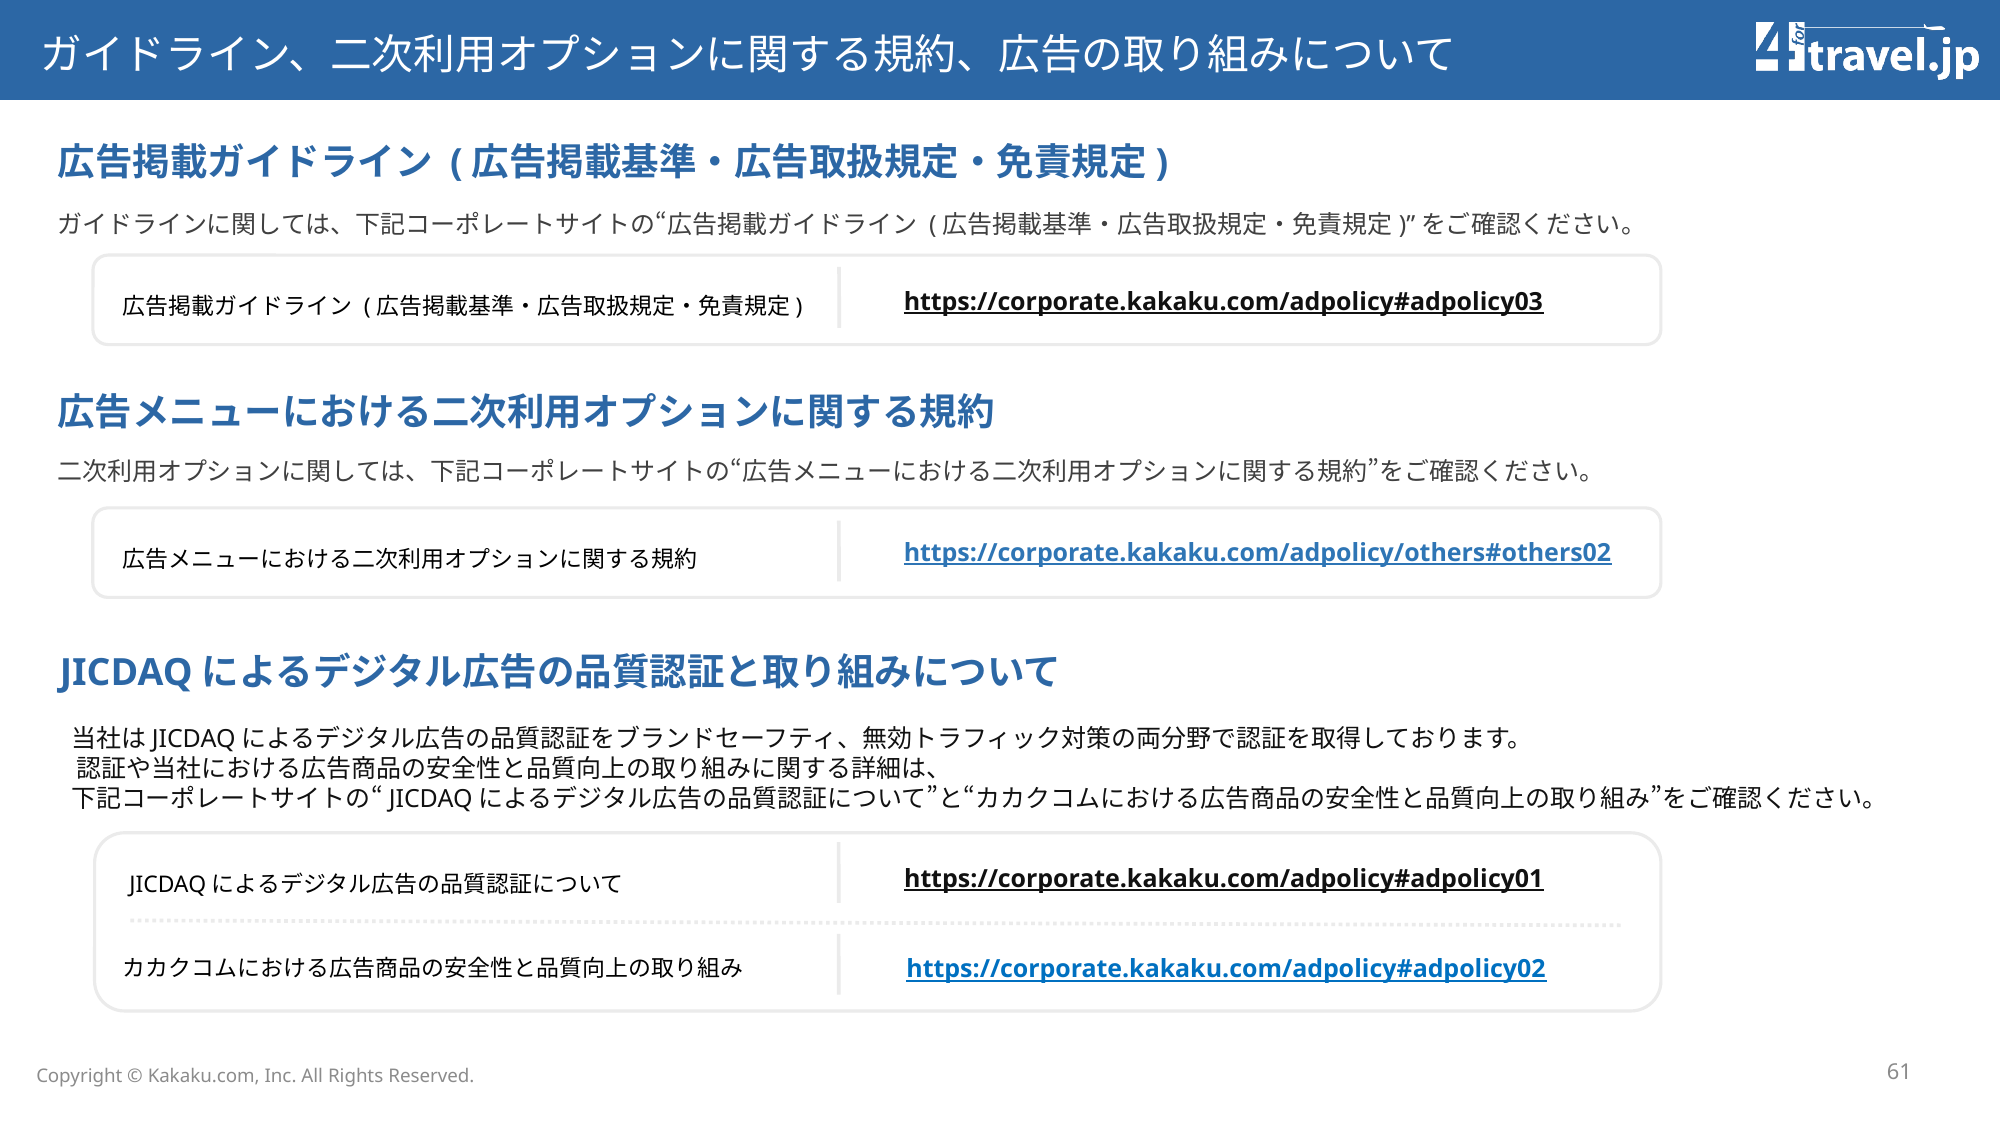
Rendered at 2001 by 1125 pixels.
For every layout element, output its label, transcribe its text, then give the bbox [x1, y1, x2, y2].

text_box [92, 254, 1662, 346]
text_box https://corporate.kakaku.com/adpolicy#adpolicy01​ [889, 838, 1586, 920]
text_box ガイドラインに関しては、下記コーポレートサイトの​“広告掲載ガイドライン (広告掲載基準・広告取扱規定・免責規定)”をご確認ください​。 [42, 201, 1811, 247]
text_box 広告メニューにおける二次利用オプションに関する規約 [42, 367, 1286, 459]
text_box 二次利用オプションに関しては、下記コーポレートサイトの“広告メニューにおける二次利用オプションに関する規約”をご確認ください。 [42, 448, 1811, 493]
slide_number 61 [1476, 1042, 1927, 1103]
text_box 広告メニューにおける二次利用オプションに関する規約 [122, 516, 966, 595]
text_box 広告掲載ガイドライン (広告掲載基準・広告取扱規定・免責規定) [122, 263, 966, 342]
picture [1756, 22, 1979, 80]
title 広告掲載ガイドライン (広告掲載基準・広告取扱規定・免責規定)​ [42, 117, 1286, 209]
text_box https://corporate.kakaku.com/adpolicy#adpolicy02 [891, 929, 1621, 1011]
text_box カカクコムにおける広告商品の安全性と品質向上の取り組み [122, 925, 798, 1004]
text_box https://corporate.kakaku.com/adpolicy/others#others02 [888, 510, 1643, 592]
text_box 当社はJICDAQによるデジタル広告の品質認証を​ブランドセーフティ、無効トラフィック対策の両分野で認証を取得しております。​ ​認証や当社における広告商品の安全性と品質向上の取り組みに関する詳細は、​ 下記コーポレートサイトの“JICDAQによるデジタル広告の品質認証について”と​“カカクコムにおける広告商品の安全性と品質向上の取り組み”をご確認ください。​ [56, 714, 1927, 820]
text_box JICDAQによるデジタル広告の品質認証と取り組みについて​ [44, 627, 1288, 719]
text_box [94, 832, 1662, 1012]
text_box https://corporate.kakaku.com/adpolicy#adpolicy03​ [888, 261, 1564, 344]
text_box [92, 507, 1662, 598]
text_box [126, 920, 1621, 926]
footer Copyright © Kakaku.com, Inc. All Rights Reserved. [21, 1046, 524, 1107]
text_box JICDAQによるデジタル広告の品質認証について [129, 841, 712, 920]
text_box ガイドライン、二次利用オプションに関する規約、広告の取り組みについて [25, 30, 1696, 83]
